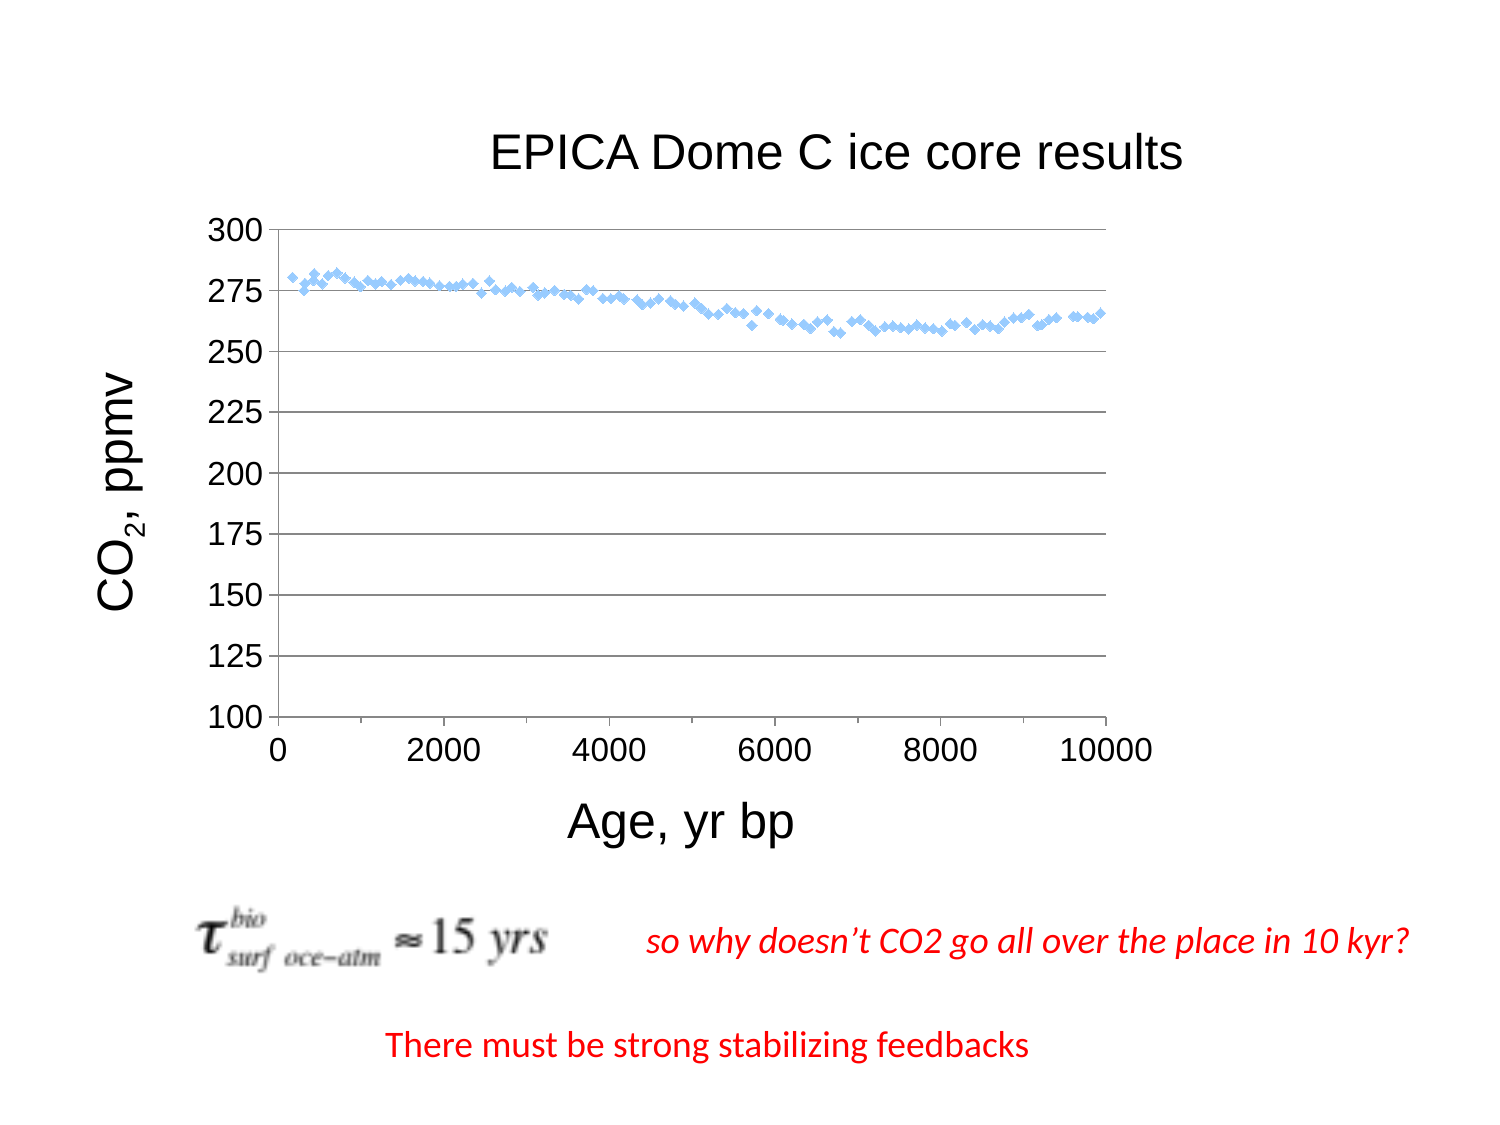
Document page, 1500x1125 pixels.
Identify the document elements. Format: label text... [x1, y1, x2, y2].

text_box CO2, ppmv [74, 357, 158, 629]
text_box so why doesn’t CO2 go all over the place in 10 kyr? [631, 908, 1426, 968]
text_box EPICA Dome C ice core results [474, 112, 1225, 188]
text_box Age, yr bp [552, 788, 810, 856]
text_box There must be strong stabilizing feedbacks [370, 1012, 1046, 1072]
chart [187, 199, 1174, 780]
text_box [190, 897, 553, 977]
